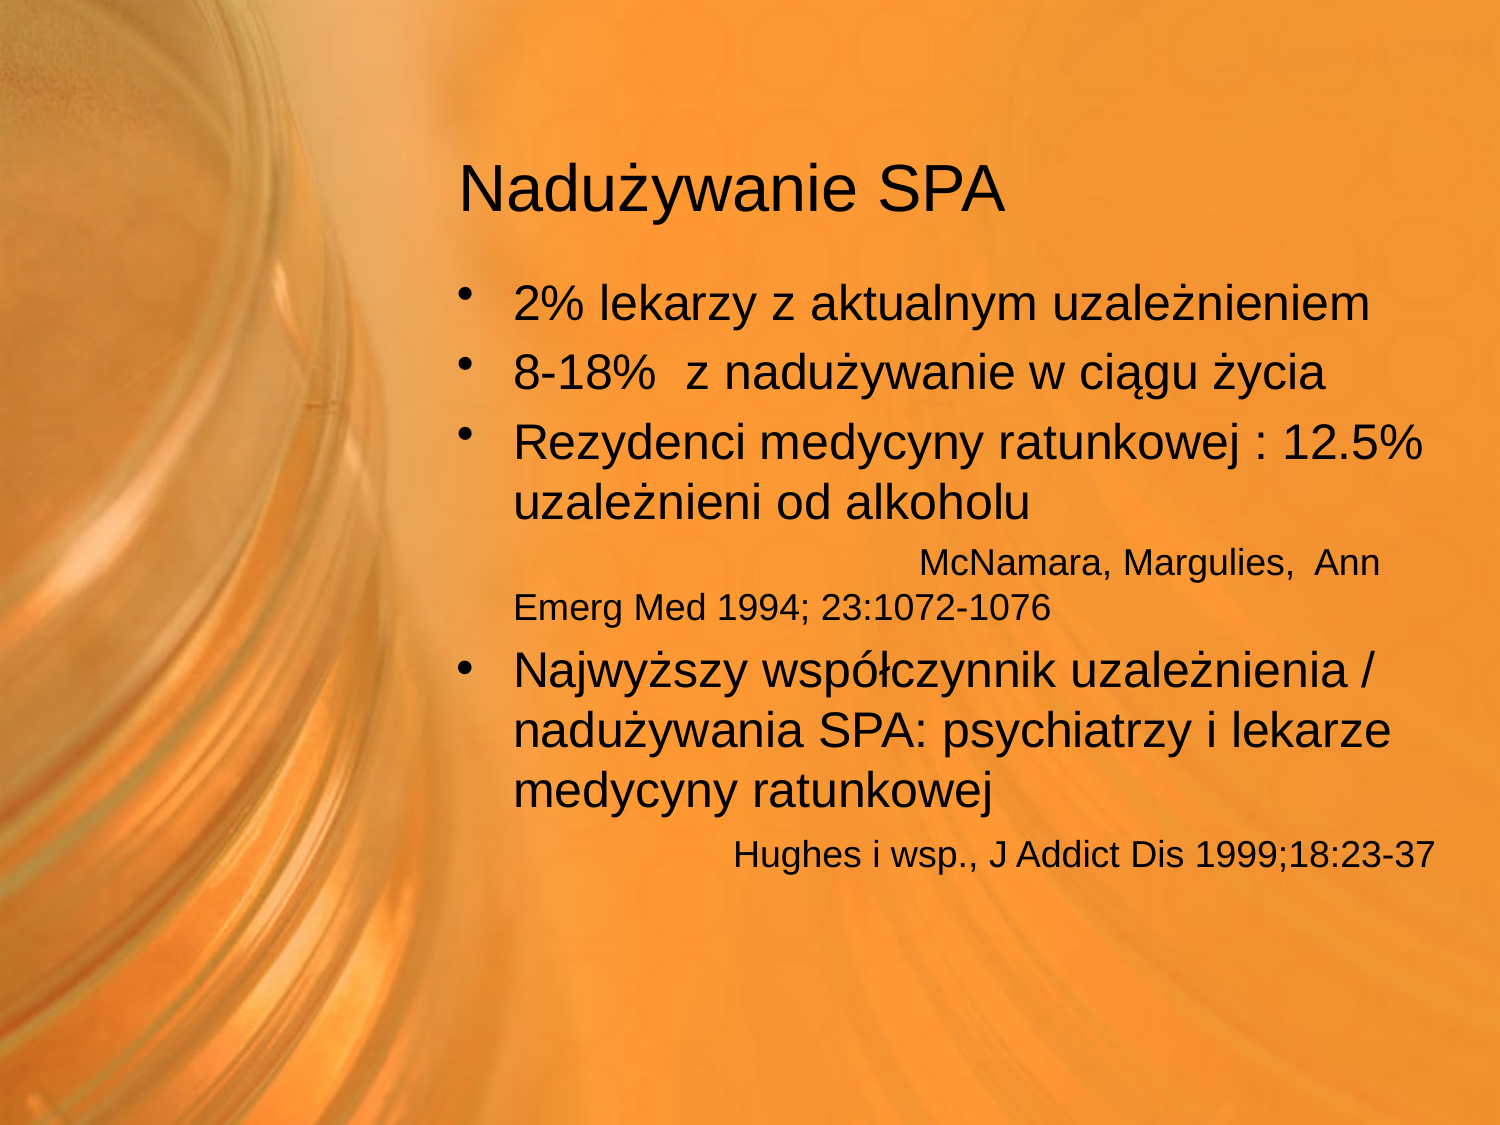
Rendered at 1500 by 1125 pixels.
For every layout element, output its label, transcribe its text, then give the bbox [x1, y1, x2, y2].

picture [0, 0, 1500, 1125]
list 2% lekarzy z aktualnym uzależnieniem 8-18% z nadużywanie w ciągu życia Rezydenci medycyny ratunkowej : 12.5% uzależnieni od alkoholu McNamara, Margulies, Ann Emerg Med 1994; 23:1072-1076 Najwyższy współczynnik uzależnienia / nadużywania SPA: psychiatrzy i lekarze medycyny ratunkowej Hughes i wsp., J Addict Dis 1999;18:23-37 [441, 262, 1480, 1005]
title Nadużywanie SPA [443, 45, 1480, 233]
